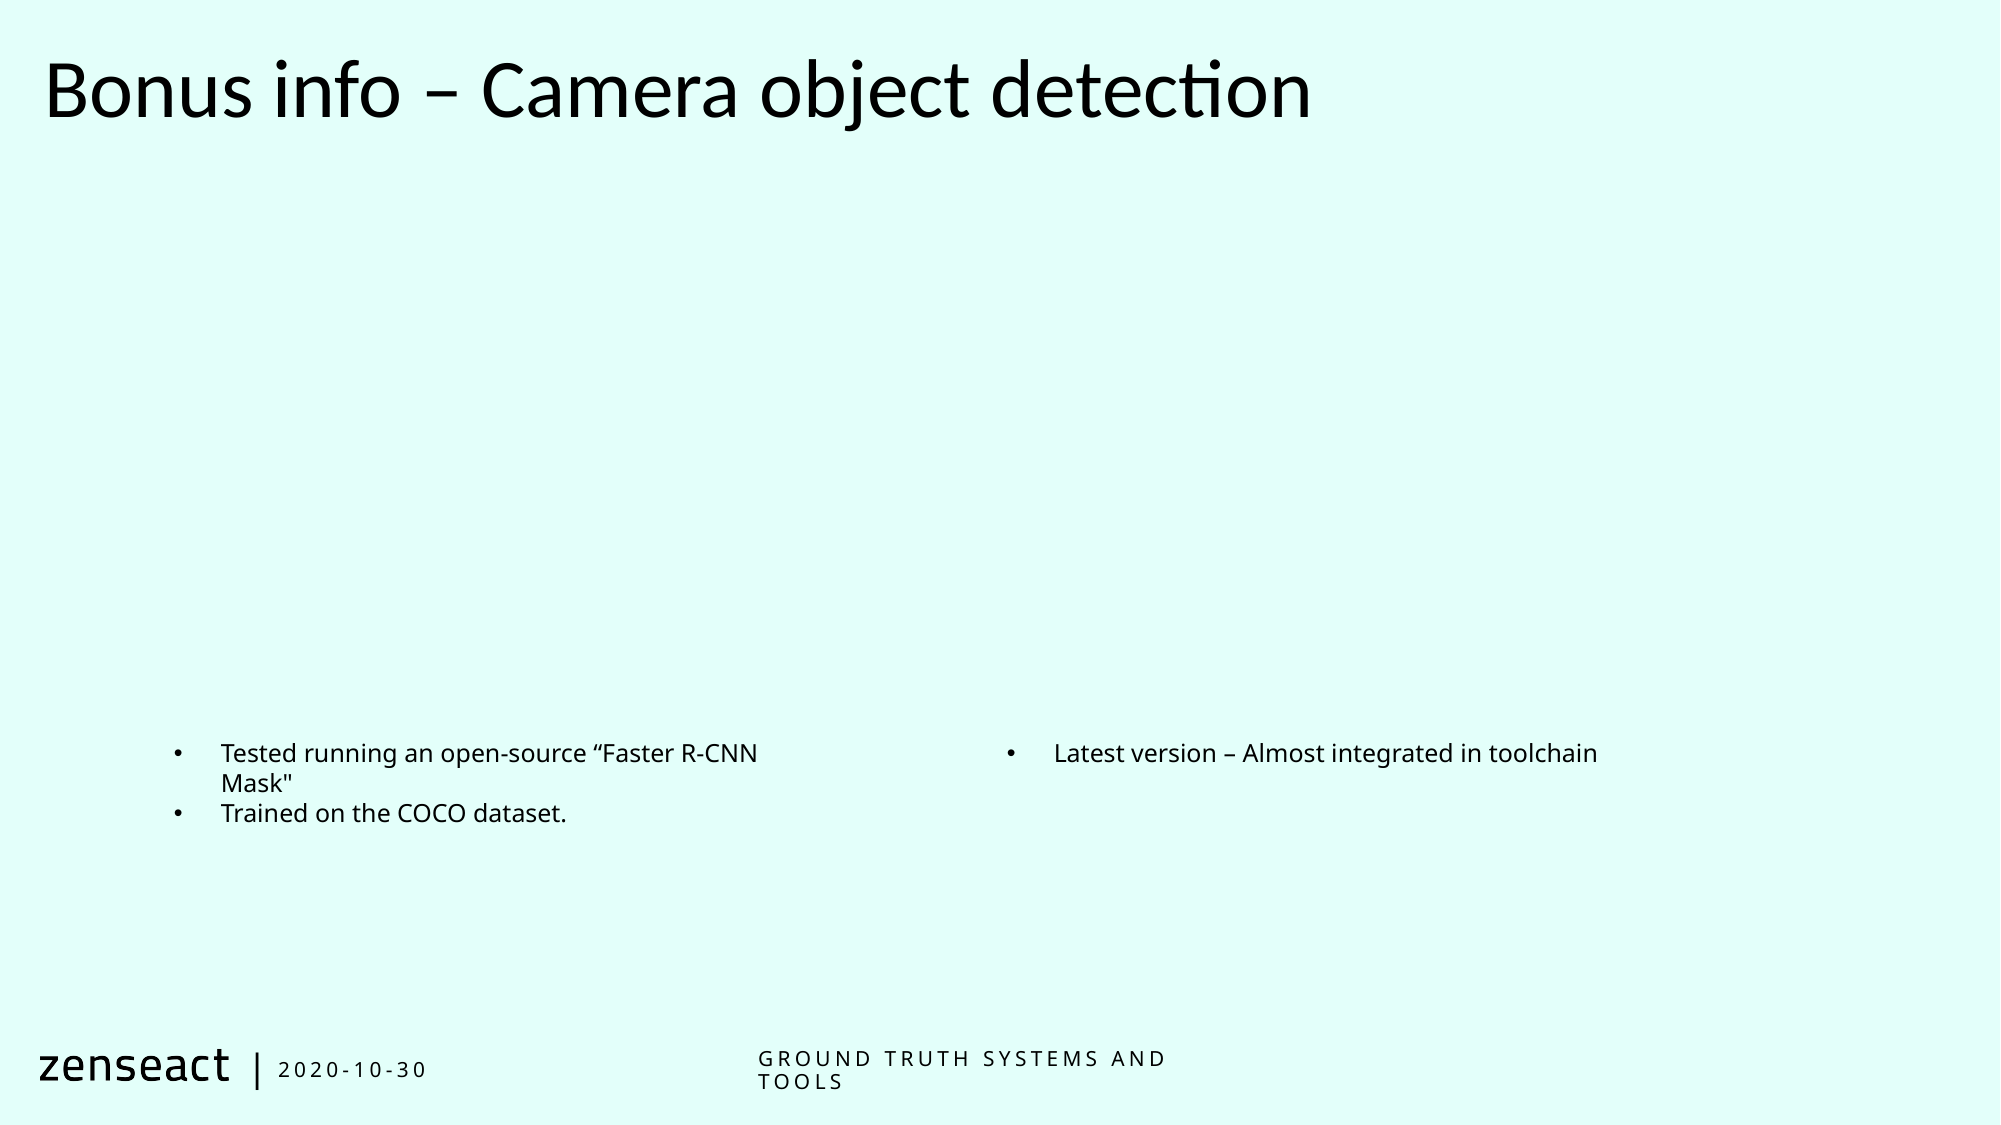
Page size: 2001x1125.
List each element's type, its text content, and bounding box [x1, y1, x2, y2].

list Ground Truth systems and tools [746, 1047, 1255, 1090]
list 2020-10-30 [266, 1047, 733, 1090]
picture [18, 1023, 251, 1107]
text_box Latest version – Almost integrated in toolchain [992, 730, 1668, 775]
title Bonus info – Camera object detection [38, 27, 1921, 176]
text_box Tested running an open-source “Faster R-CNN Mask" Trained on the COCO dataset. [159, 730, 835, 835]
